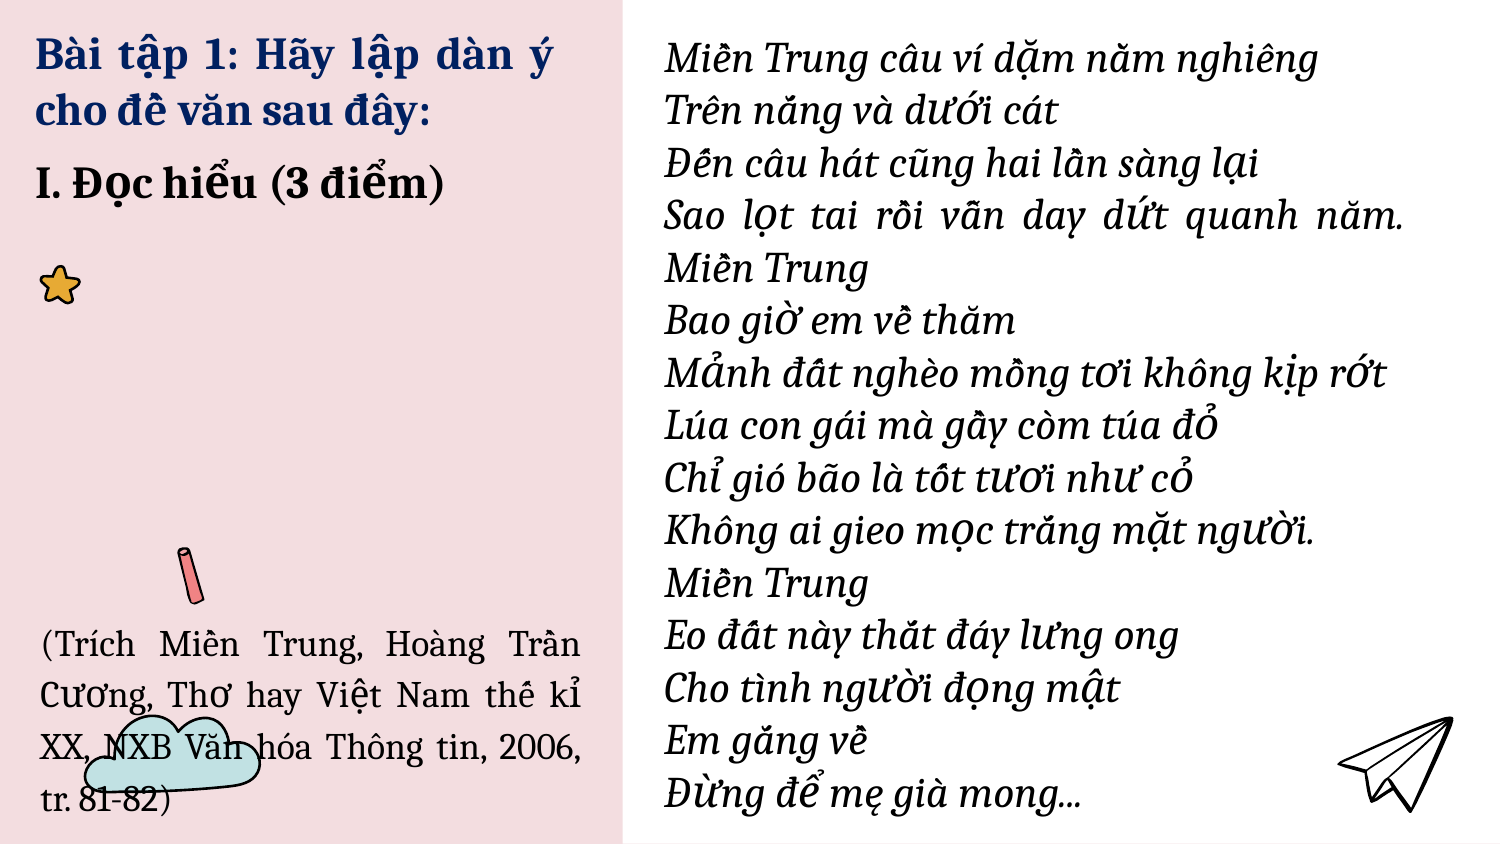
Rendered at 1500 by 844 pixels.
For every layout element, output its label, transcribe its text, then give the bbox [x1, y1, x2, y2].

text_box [1337, 716, 1454, 814]
text_box I. Đọc hiểu (3 điểm) [20, 144, 468, 215]
text_box Bài tập 1: Hãy lập dàn ý cho đề văn sau đây: [20, 16, 570, 142]
text_box (Trích Miền Trung, Hoàng Trần Cương, Thơ hay Việt Nam thế kỉ XX, NXB Văn hóa Thông tin, 2006, tr. 81-82) [25, 604, 597, 827]
text_box Miền Trung câu ví dặm nằm nghiêng Trên nắng và dưới cát Đến câu hát cũng hai lần sàng lại Sao lọt tai rồi vẫn day dứt quanh năm. Miền Trung Bao giờ em về thăm Mảnh đất nghèo mồng tơi không kịp rớt Lúa con gái mà gầy còm túa đỏ Chỉ gió bão là tốt tươi như cỏ Không ai gieo mọc trắng mặt người. Miền Trung Eo đất này thắt đáy lưng ong Cho tình người đọng mật Em gắng về Đừng để mę già mong... [649, 21, 1420, 824]
text_box [622, 0, 1500, 844]
